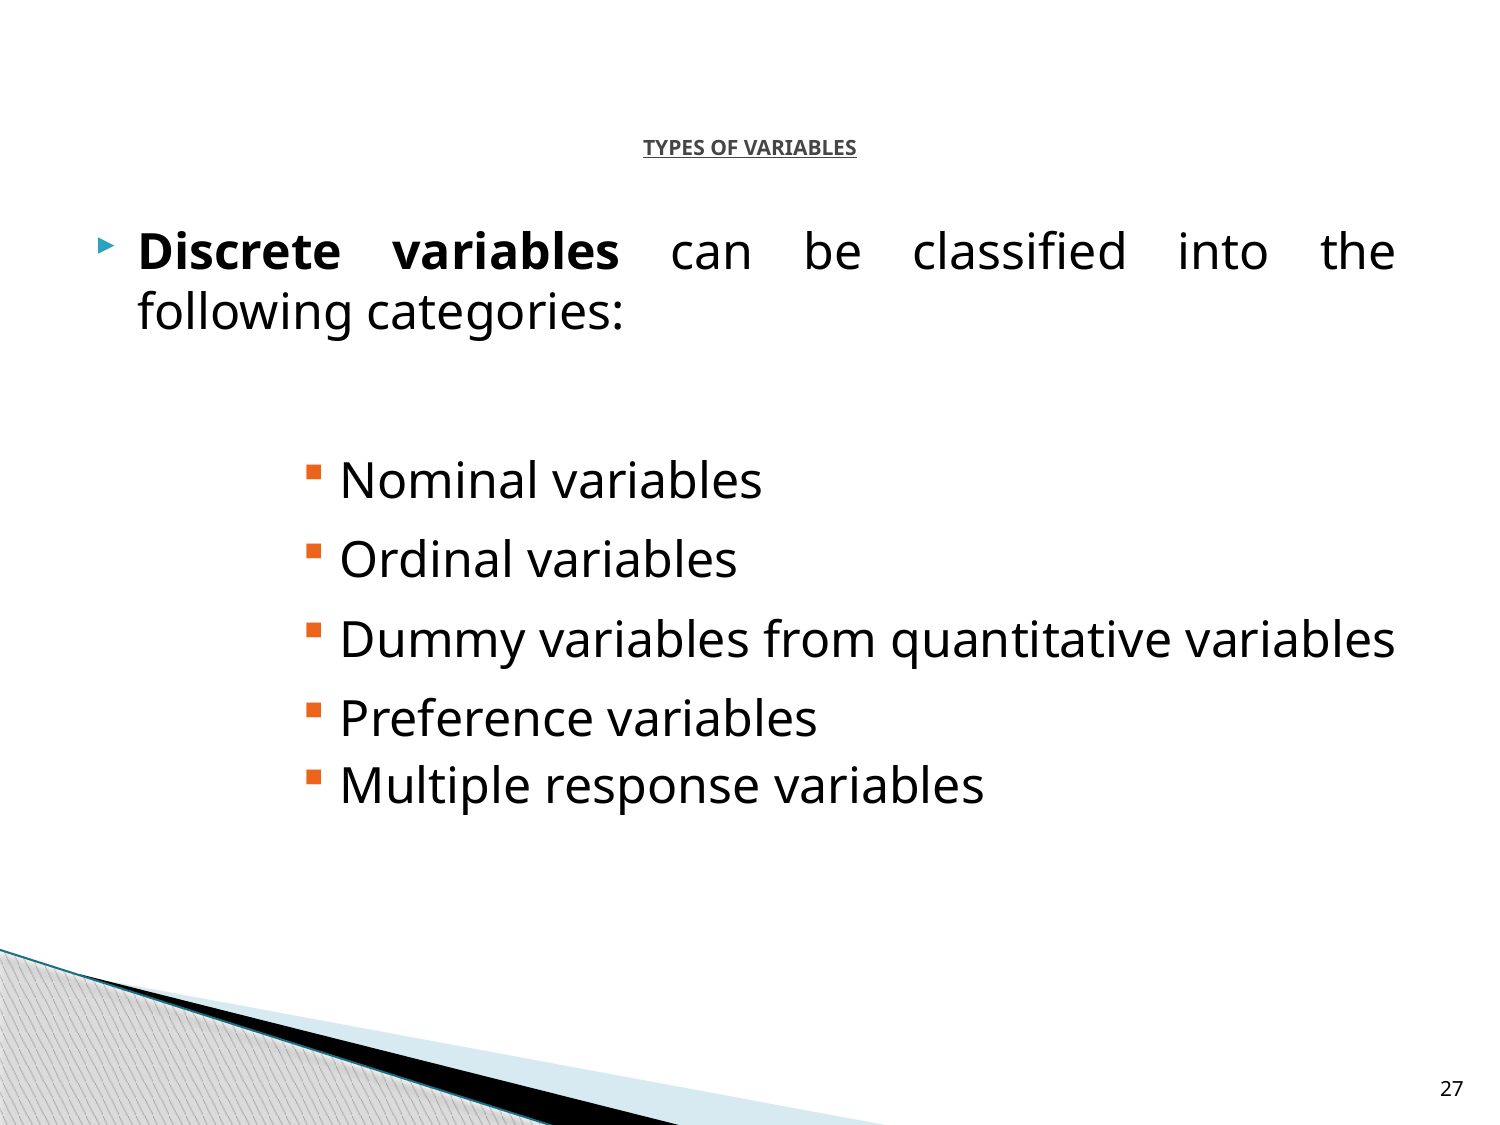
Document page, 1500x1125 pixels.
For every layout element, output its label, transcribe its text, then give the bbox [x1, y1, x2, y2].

list Discrete variables can be classified into the following categories: Nominal variables Ordinal variables Dummy variables from quantitative variables Preference variables Multiple response variables [62, 212, 1413, 1025]
slide_number 27 [1418, 1051, 1479, 1112]
title Types of Variables [75, 75, 1425, 213]
